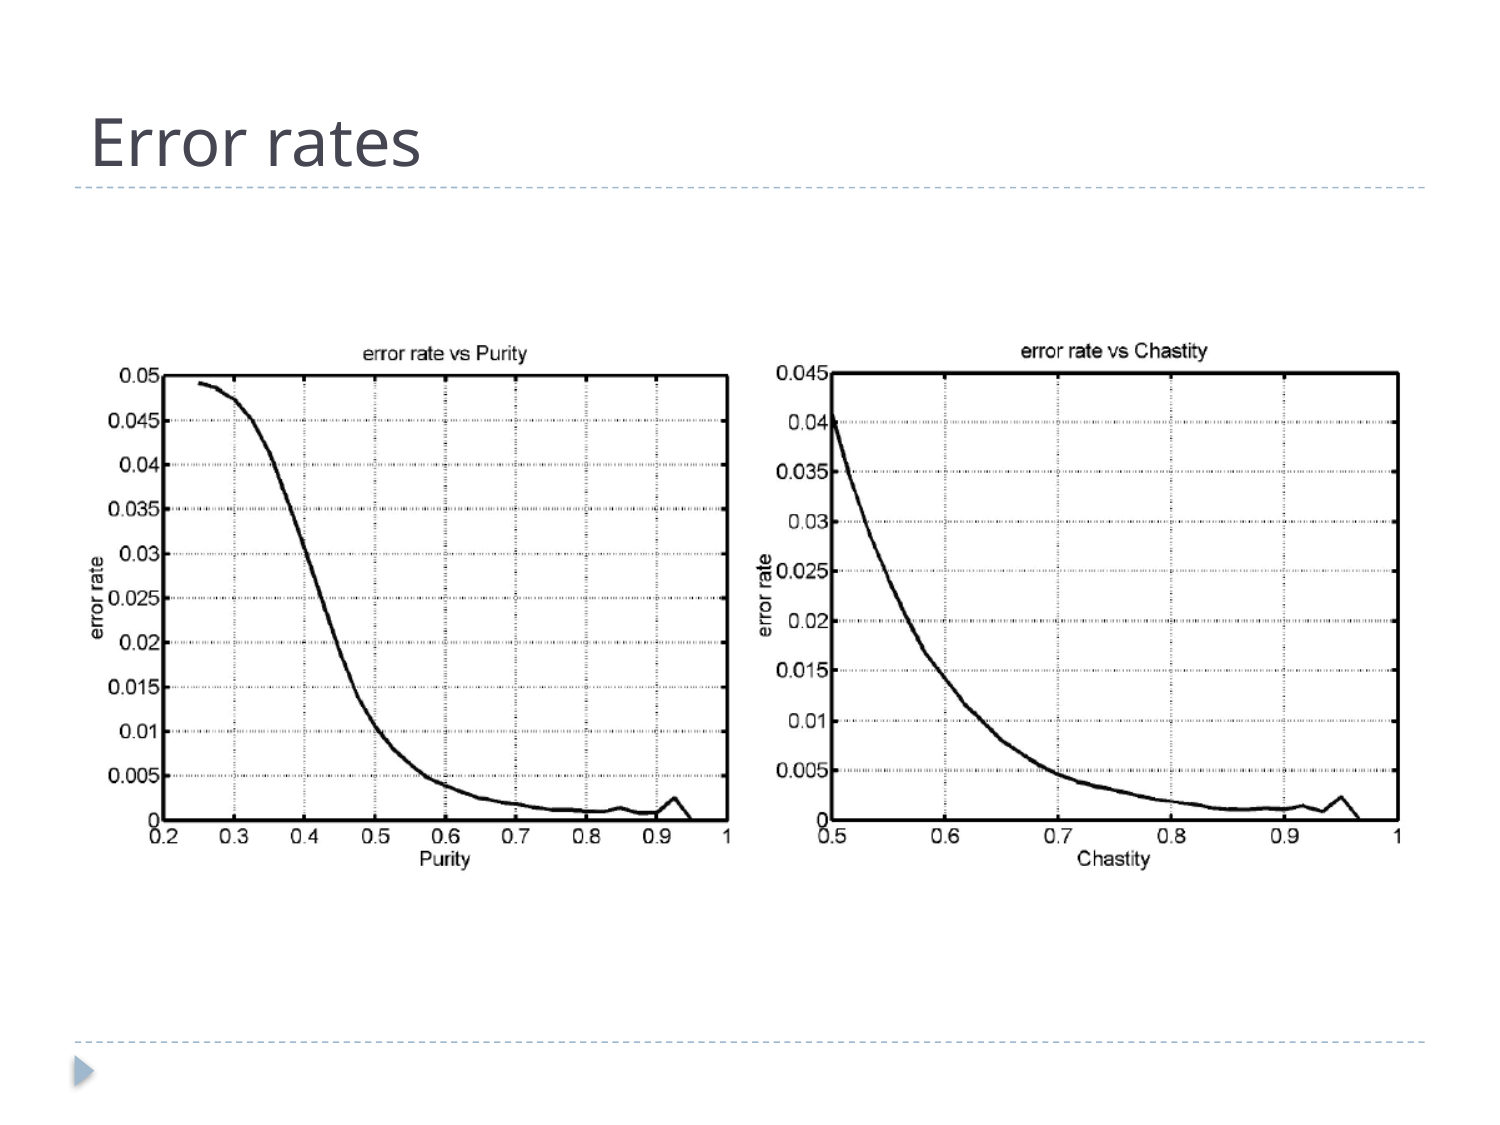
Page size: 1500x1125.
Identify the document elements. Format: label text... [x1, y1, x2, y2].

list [74, 329, 1426, 881]
title Error rates [75, 24, 1425, 188]
